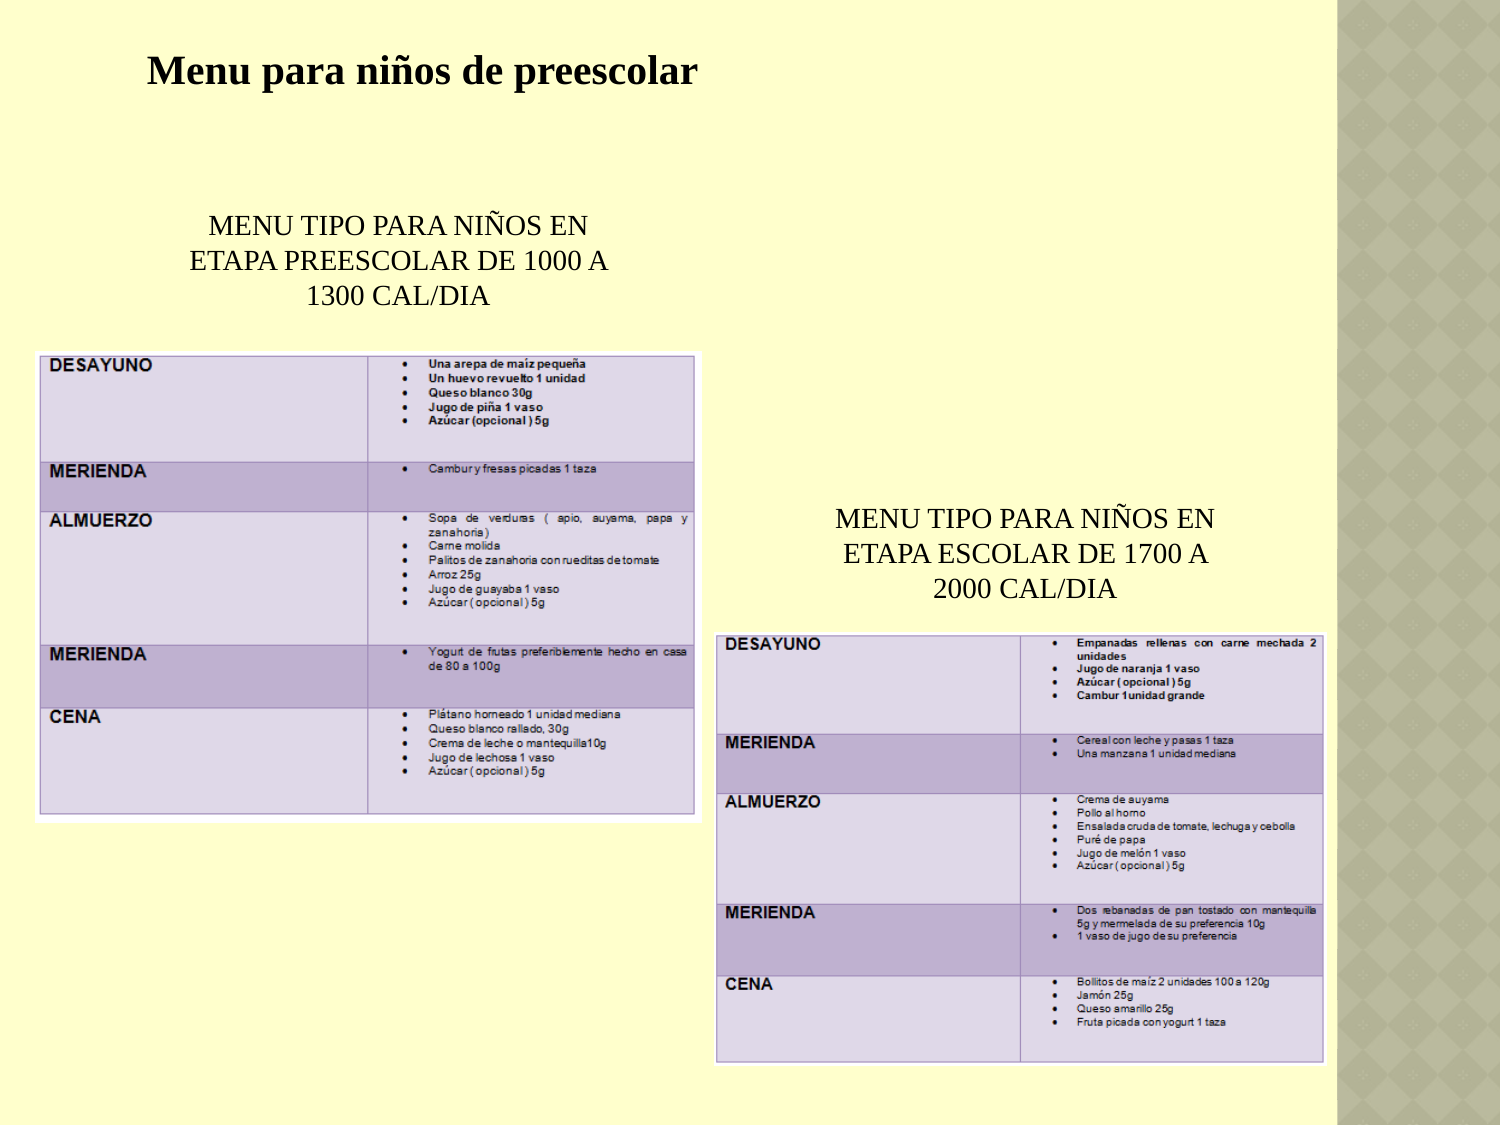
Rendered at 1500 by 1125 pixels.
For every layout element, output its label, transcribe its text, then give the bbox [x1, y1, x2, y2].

picture [34, 351, 702, 824]
picture [714, 632, 1327, 1066]
text_box MENU TIPO PARA NIÑOS EN ETAPA ESCOLAR DE 1700 A 2000 CAL/DIA [796, 492, 1254, 612]
text_box MENU TIPO PARA NIÑOS EN ETAPA PREESCOLAR DE 1000 A 1300 CAL/DIA [152, 199, 645, 319]
text_box Menu para niños de preescolar [93, 35, 762, 100]
